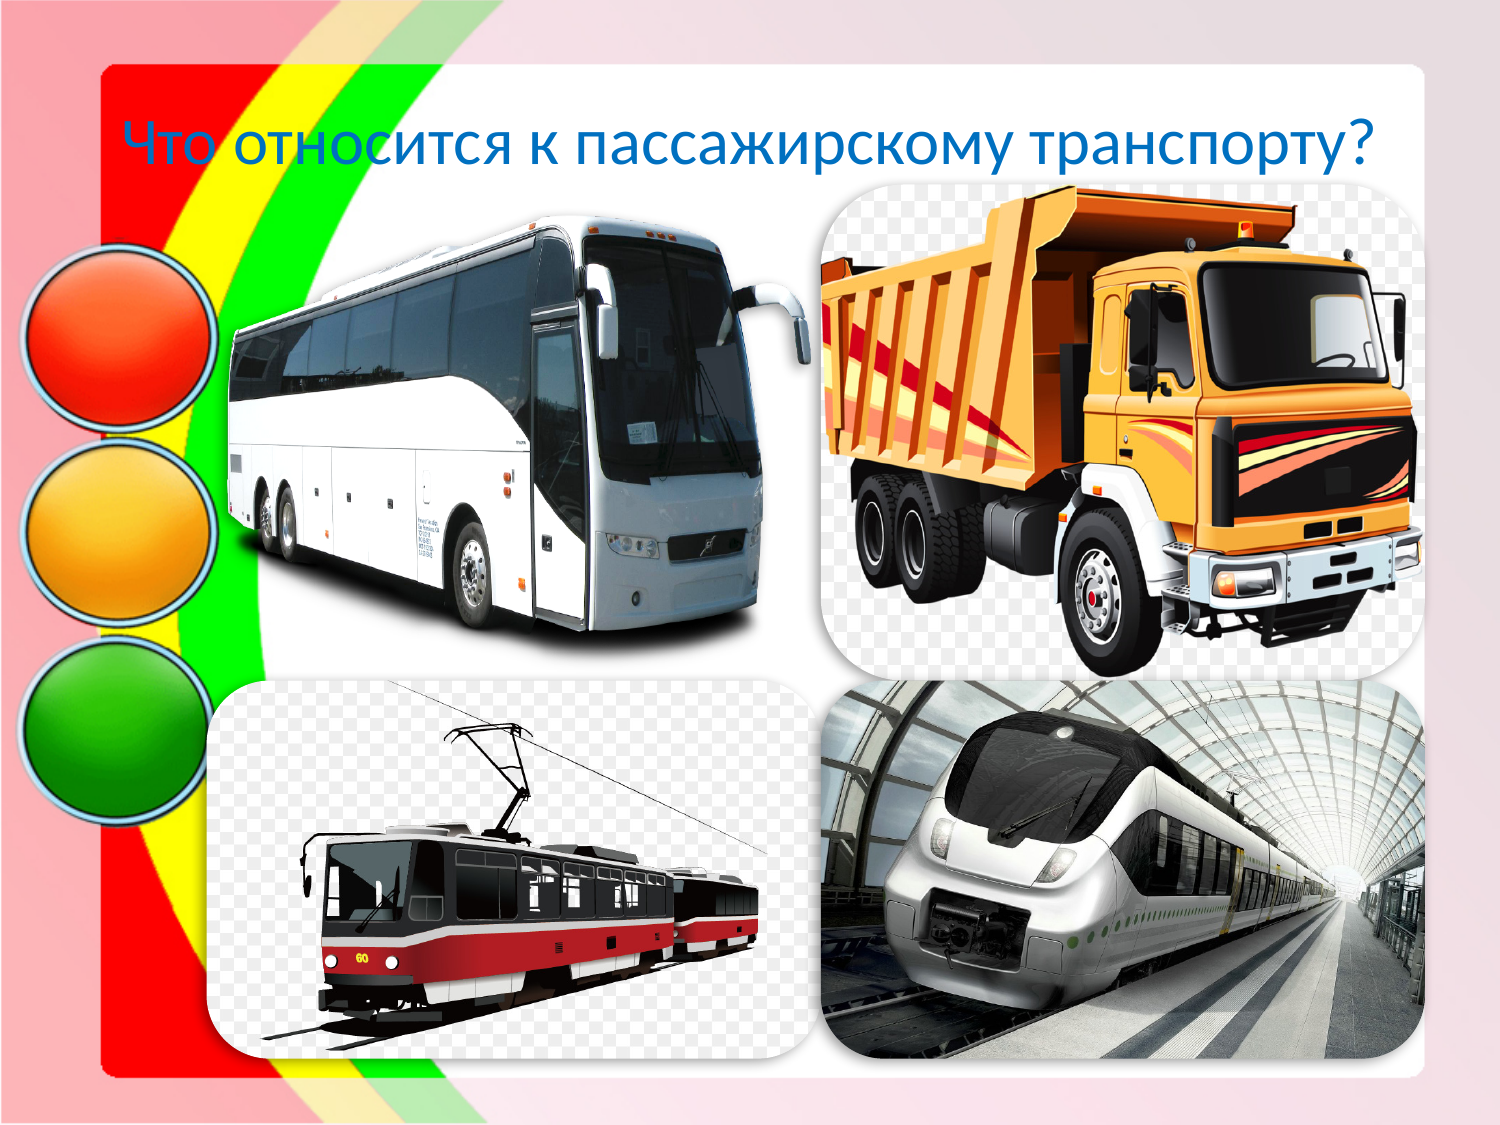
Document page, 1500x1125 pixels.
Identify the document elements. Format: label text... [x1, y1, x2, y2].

list Что относится к пассажирскому транспорту? [75, 90, 1425, 209]
picture [0, 0, 1500, 1125]
